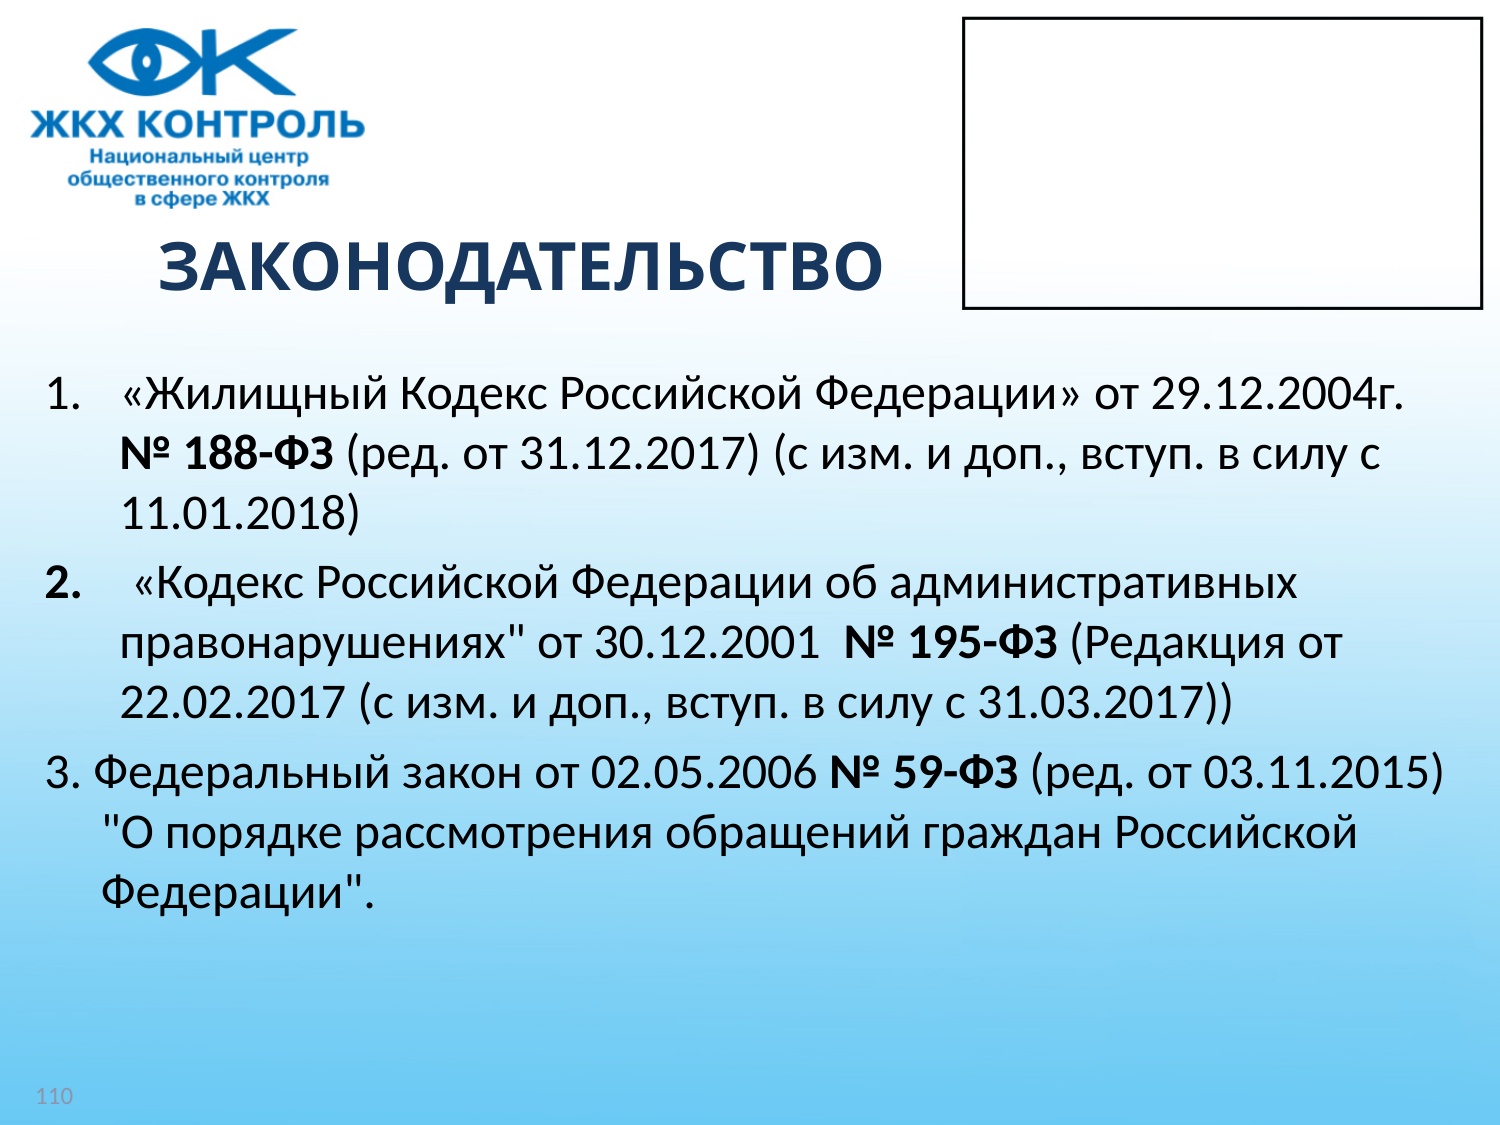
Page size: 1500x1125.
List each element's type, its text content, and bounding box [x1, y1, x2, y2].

picture [0, 0, 1500, 1125]
list «Жилищный Кодекс Российской Федерации» от 29.12.2004г. № 188-ФЗ (ред. от 31.12.2017) (с изм. и доп., вступ. в силу с 11.01.2018) «Кодекс Российской Федерации об административных правонарушениях" от 30.12.2001 № 195-ФЗ (Редакция от 22.02.2017 (с изм. и доп., вступ. в силу с 31.03.2017)) 3. Федеральный закон от 02.05.2006 № 59-ФЗ (ред. от 03.11.2015) "О порядке рассмотрения обращений граждан Российской Федерации". [29, 351, 1483, 1067]
title ЗАКОНОДАТЕЛЬСТВО [70, 222, 973, 305]
slide_number 110 [17, 1065, 89, 1125]
